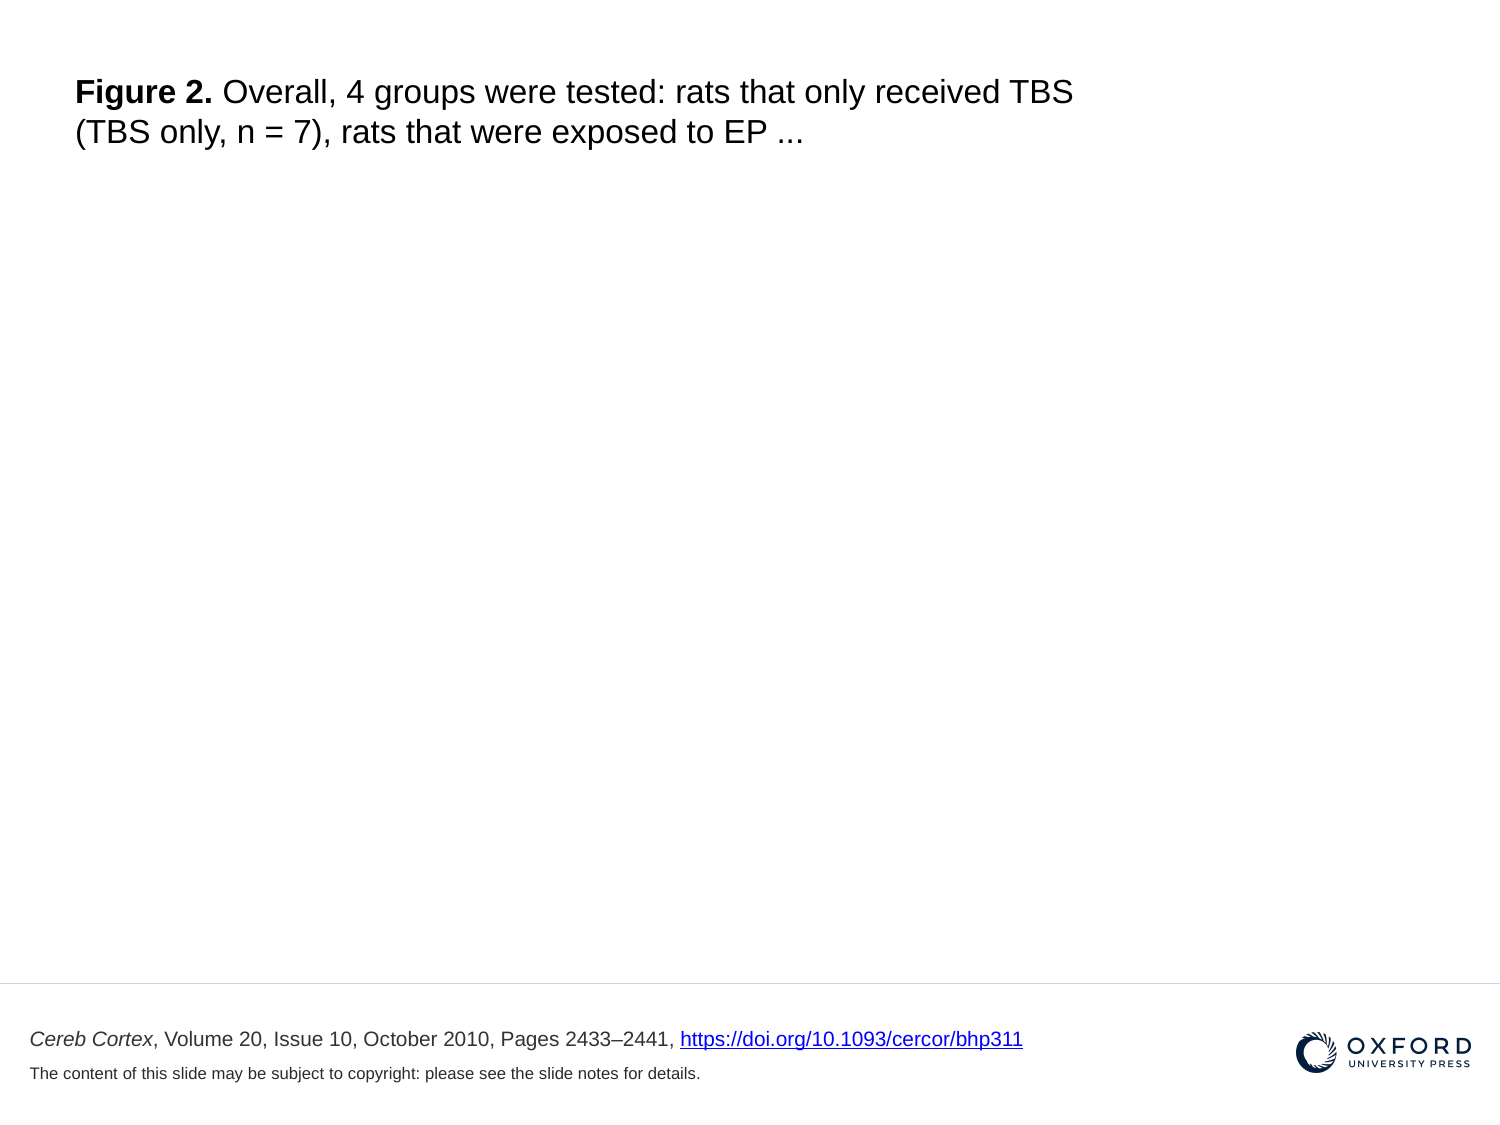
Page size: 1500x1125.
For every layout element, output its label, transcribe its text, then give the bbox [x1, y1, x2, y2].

footer Cereb Cortex, Volume 20, Issue 10, October 2010, Pages 2433–2441, https://doi.org/10.1093/cercor/bhp311 The content of this slide may be subject to copyright: please see the slide notes for details. [0, 983, 1260, 1125]
title Figure 2. Overall, 4 groups were tested: rats that only received TBS (TBS only, n = 7), rats that were exposed to EP ... [75, 69, 1078, 171]
picture [1296, 1032, 1471, 1073]
